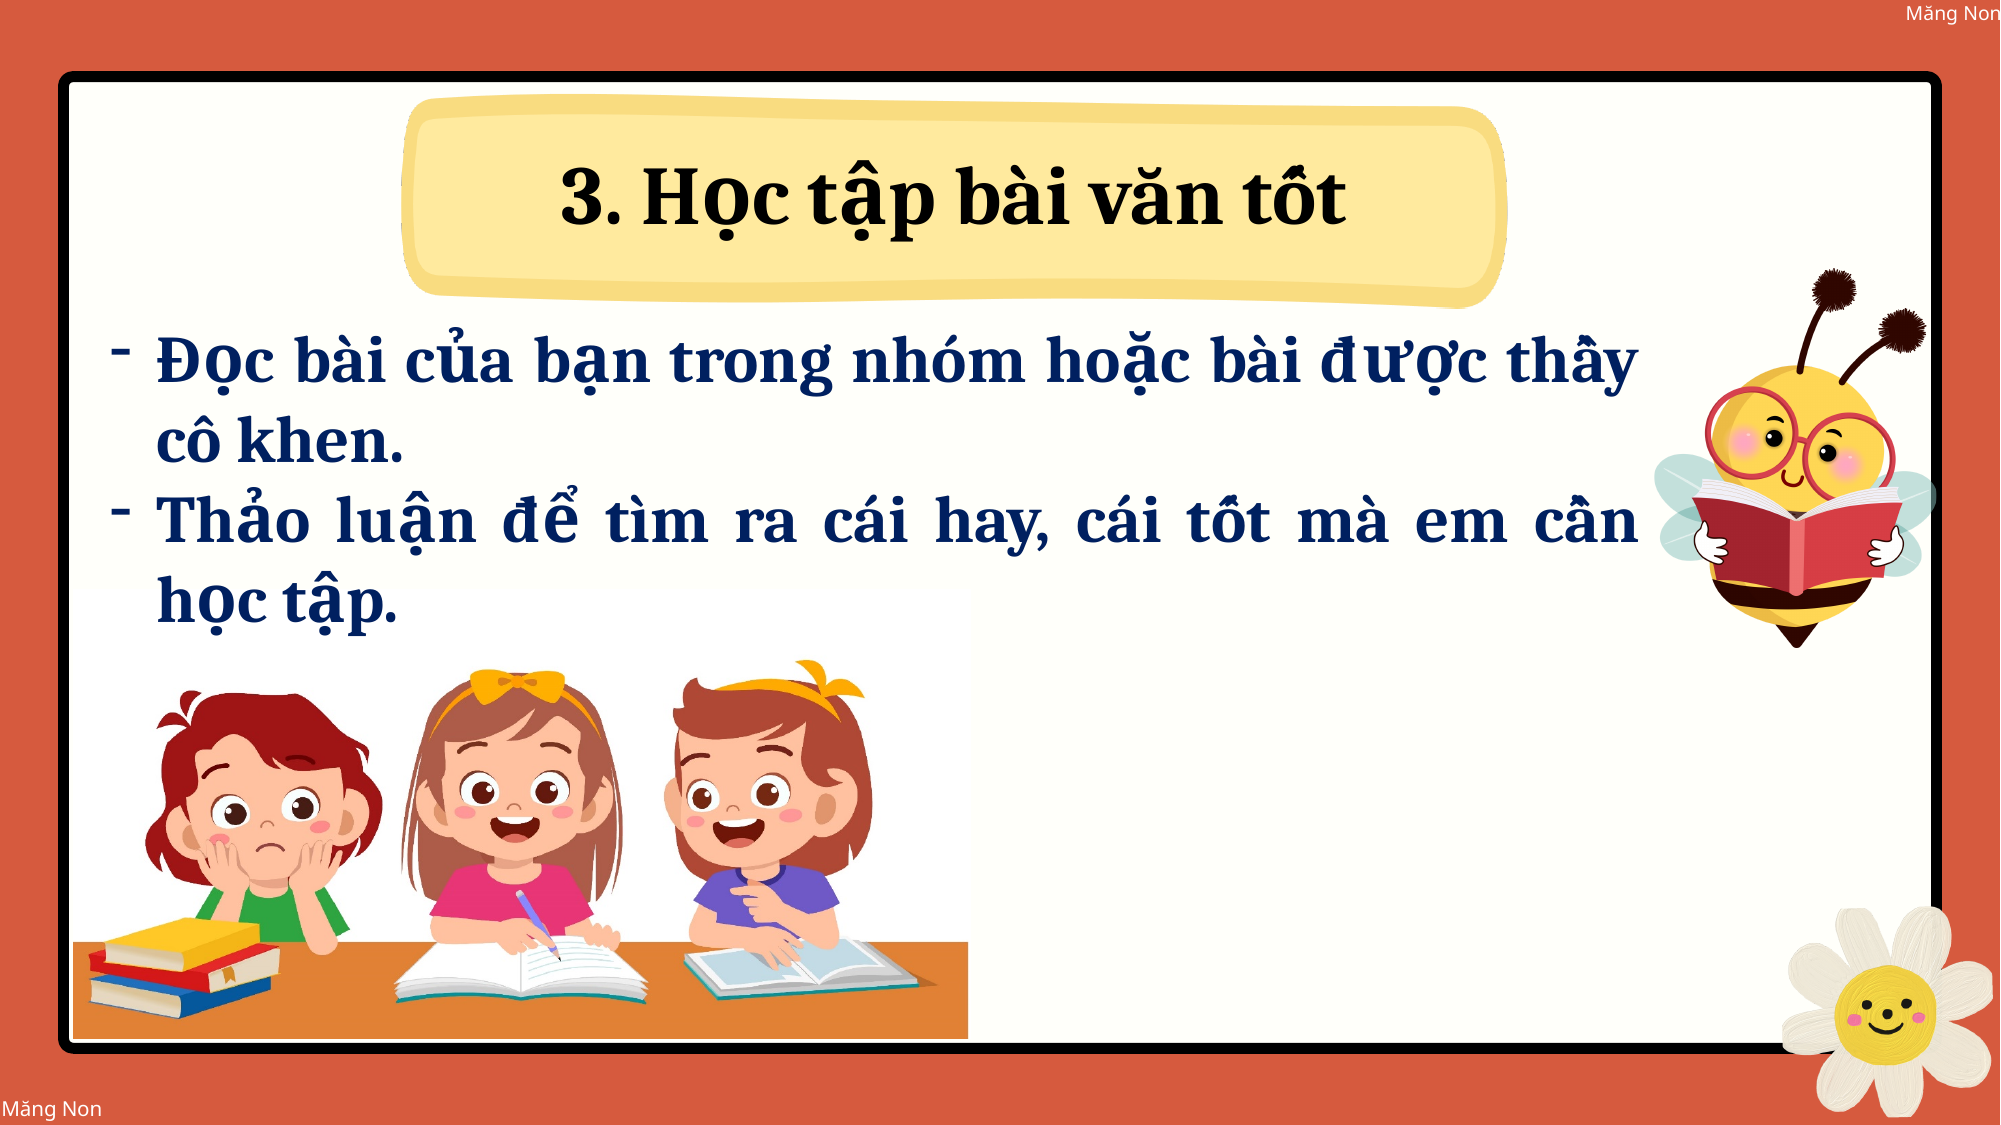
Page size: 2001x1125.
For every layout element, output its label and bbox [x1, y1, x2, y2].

text_box [400, 90, 1509, 309]
text_box [1782, 904, 1996, 1121]
text_box [63, 76, 1937, 1049]
picture [73, 589, 971, 1039]
